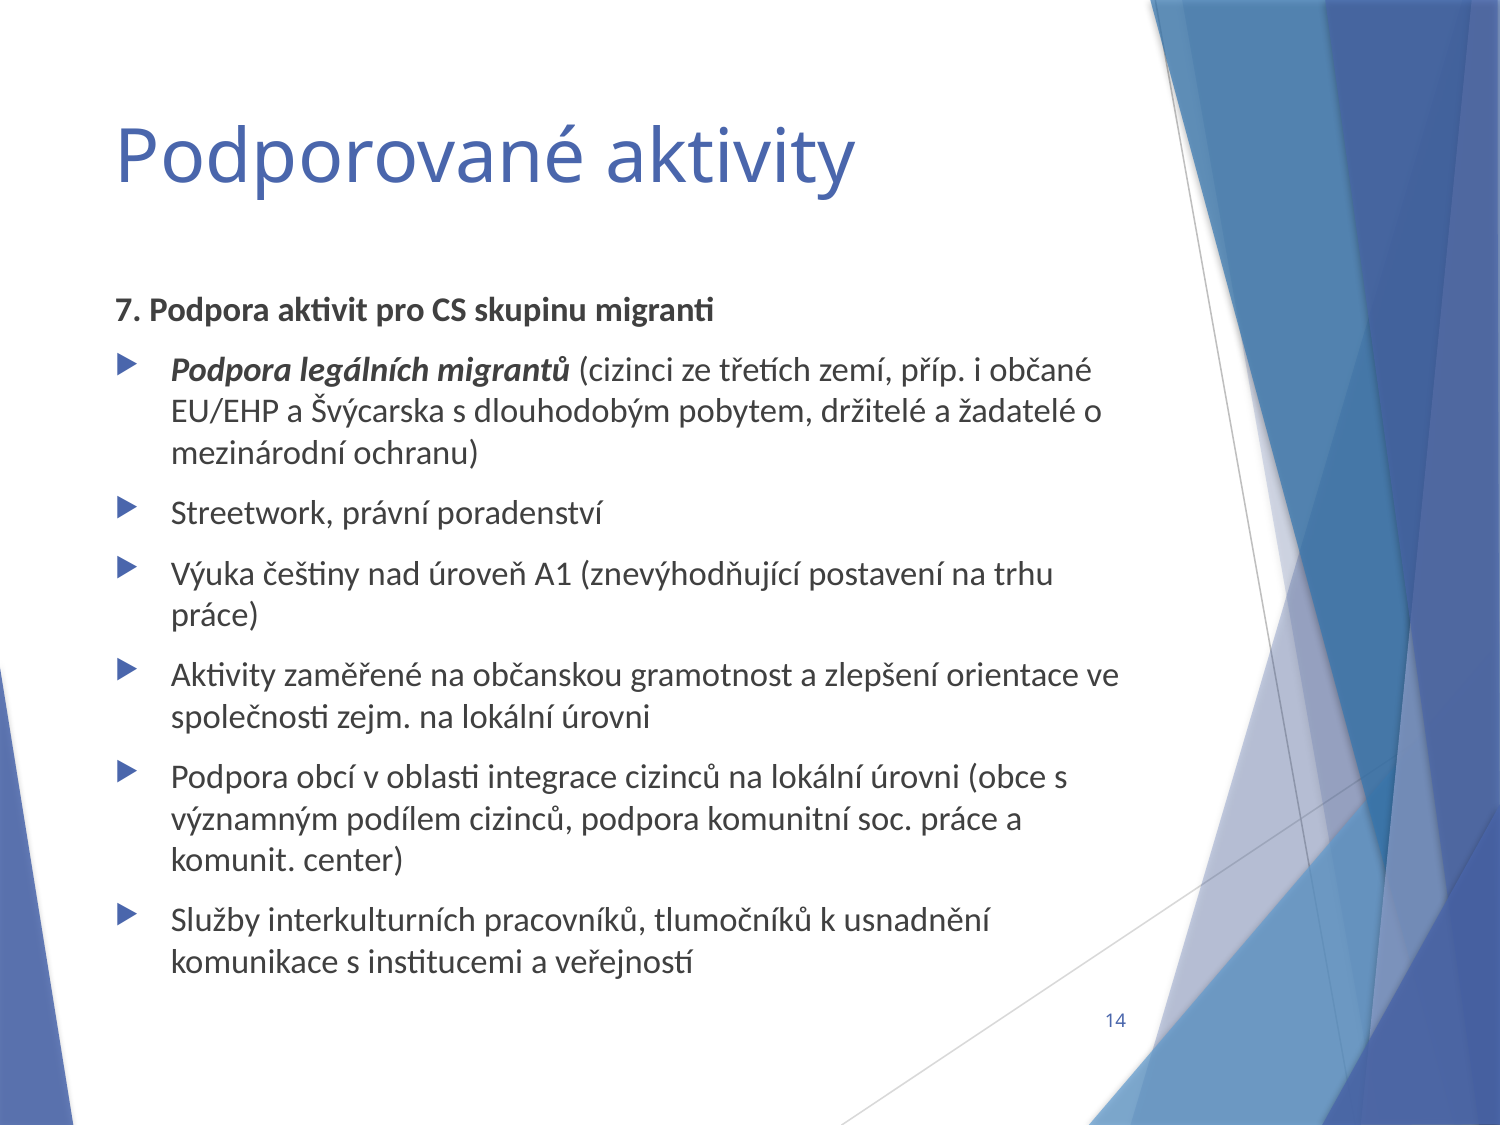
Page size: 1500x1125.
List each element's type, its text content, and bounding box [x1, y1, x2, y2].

title Podporované aktivity [99, 99, 1142, 278]
list 7. Podpora aktivit pro CS skupinu migranti Podpora legálních migrantů (cizinci ze třetích zemí, příp. i občané EU/EHP a Švýcarska s dlouhodobým pobytem, držitelé a žadatelé o mezinárodní ochranu) Streetwork, právní poradenství Výuka češtiny nad úroveň A1 (znevýhodňující postavení na trhu práce) Aktivity zaměřené na občanskou gramotnost a zlepšení orientace ve společnosti zejm. na lokální úrovni Podpora obcí v oblasti integrace cizinců na lokální úrovni (obce s významným podílem cizinců, podpora komunitní soc. práce a komunit. center) Služby interkulturních pracovníků, tlumočníků k usnadnění komunikace s institucemi a veřejností [99, 278, 1142, 991]
slide_number 14 [1057, 991, 1142, 1051]
